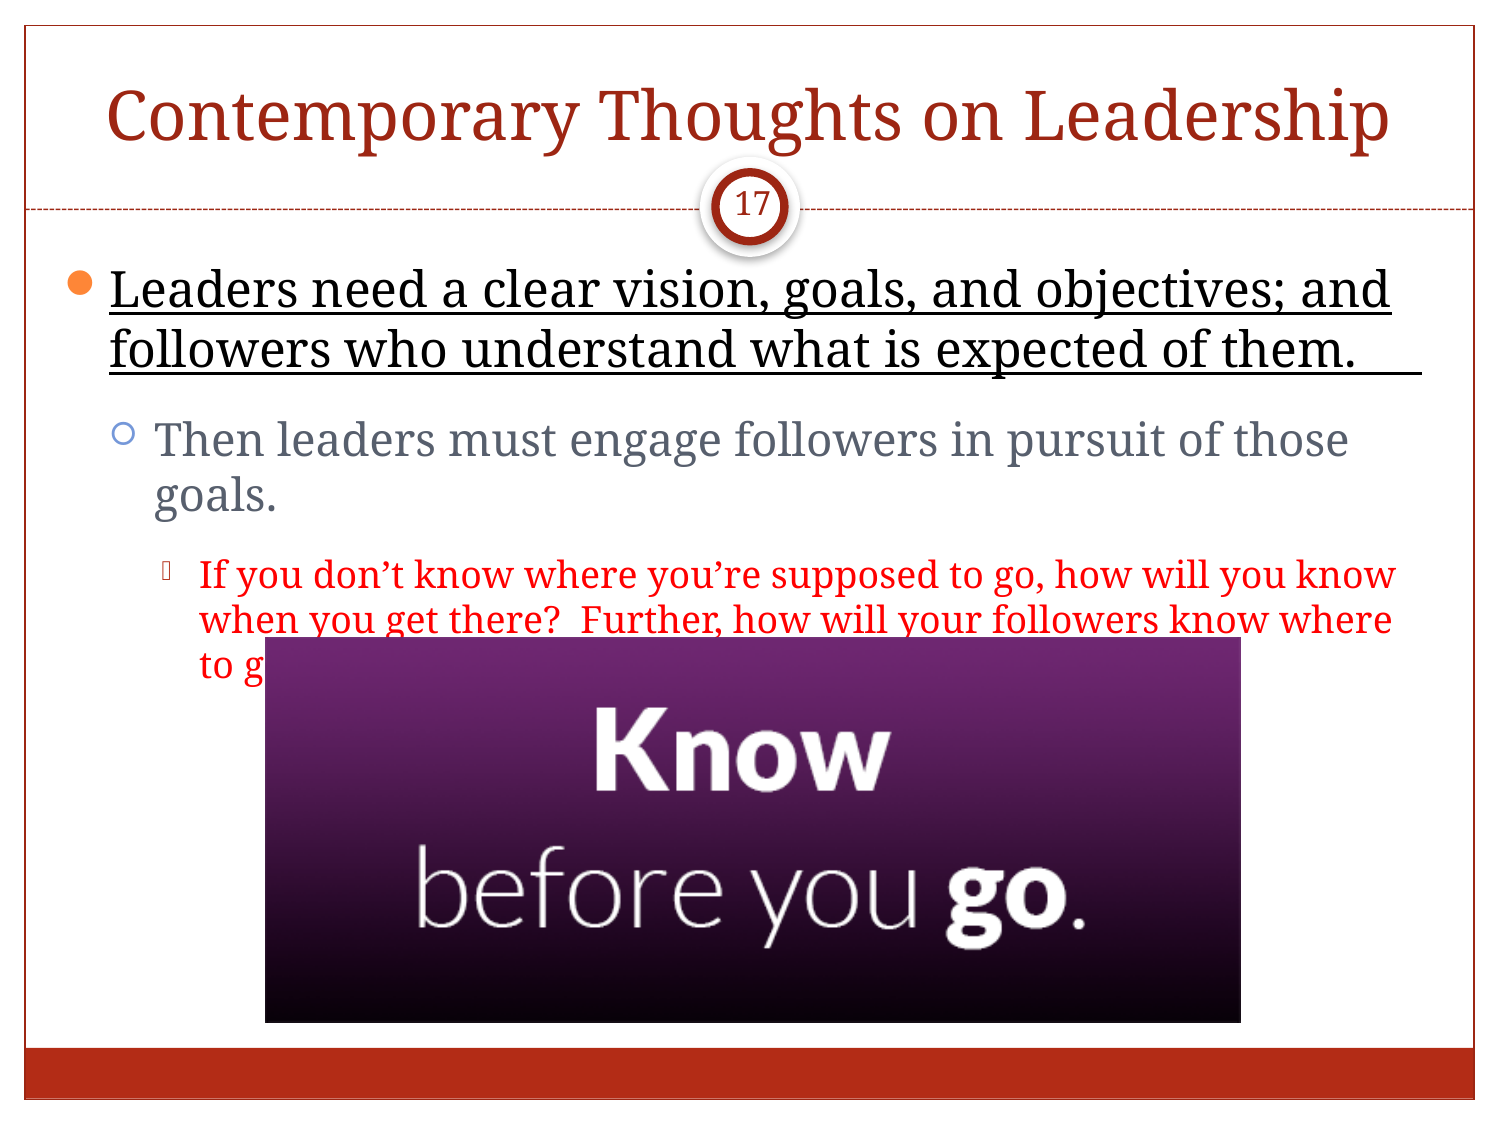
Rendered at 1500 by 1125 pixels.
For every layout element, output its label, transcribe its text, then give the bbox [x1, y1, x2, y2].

slide_number 17 [715, 168, 791, 241]
title Contemporary Thoughts on Leadership [49, 37, 1450, 162]
picture [265, 637, 1241, 1023]
list Leaders need a clear vision, goals, and objectives; and followers who understand what is expected of them. Then leaders must engage followers in pursuit of those goals. If you don’t know where you’re supposed to go, how will you know when you get there? Further, how will your followers know where to go? [49, 250, 1445, 1001]
